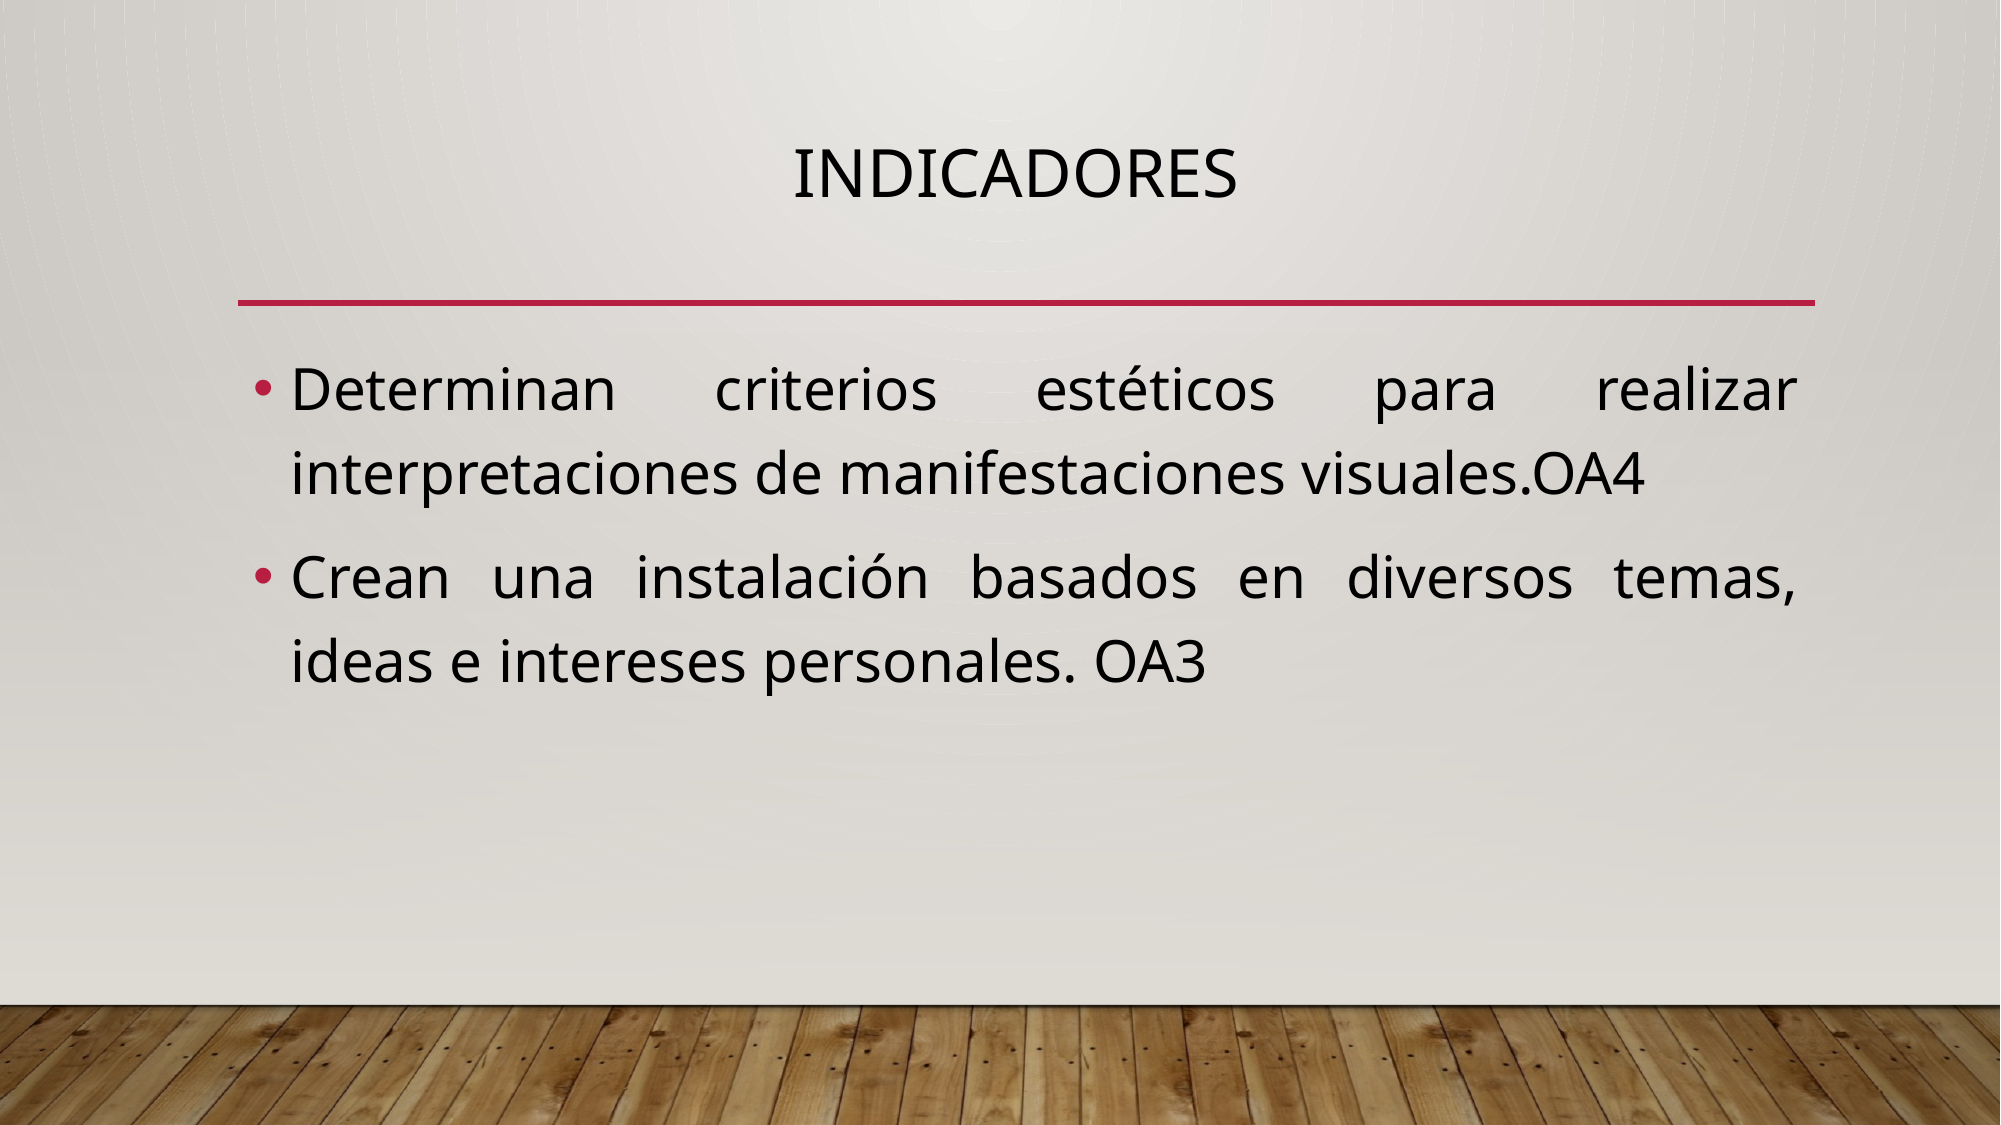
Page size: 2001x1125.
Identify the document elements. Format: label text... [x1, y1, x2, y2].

picture [0, 1005, 2000, 1125]
list Determinan criterios estéticos para realizar interpretaciones de manifestaciones visuales.OA4 Crean una instalación basados en diversos temas, ideas e intereses personales. OA3 [238, 330, 1814, 897]
title INDICADORES [238, 131, 1814, 305]
